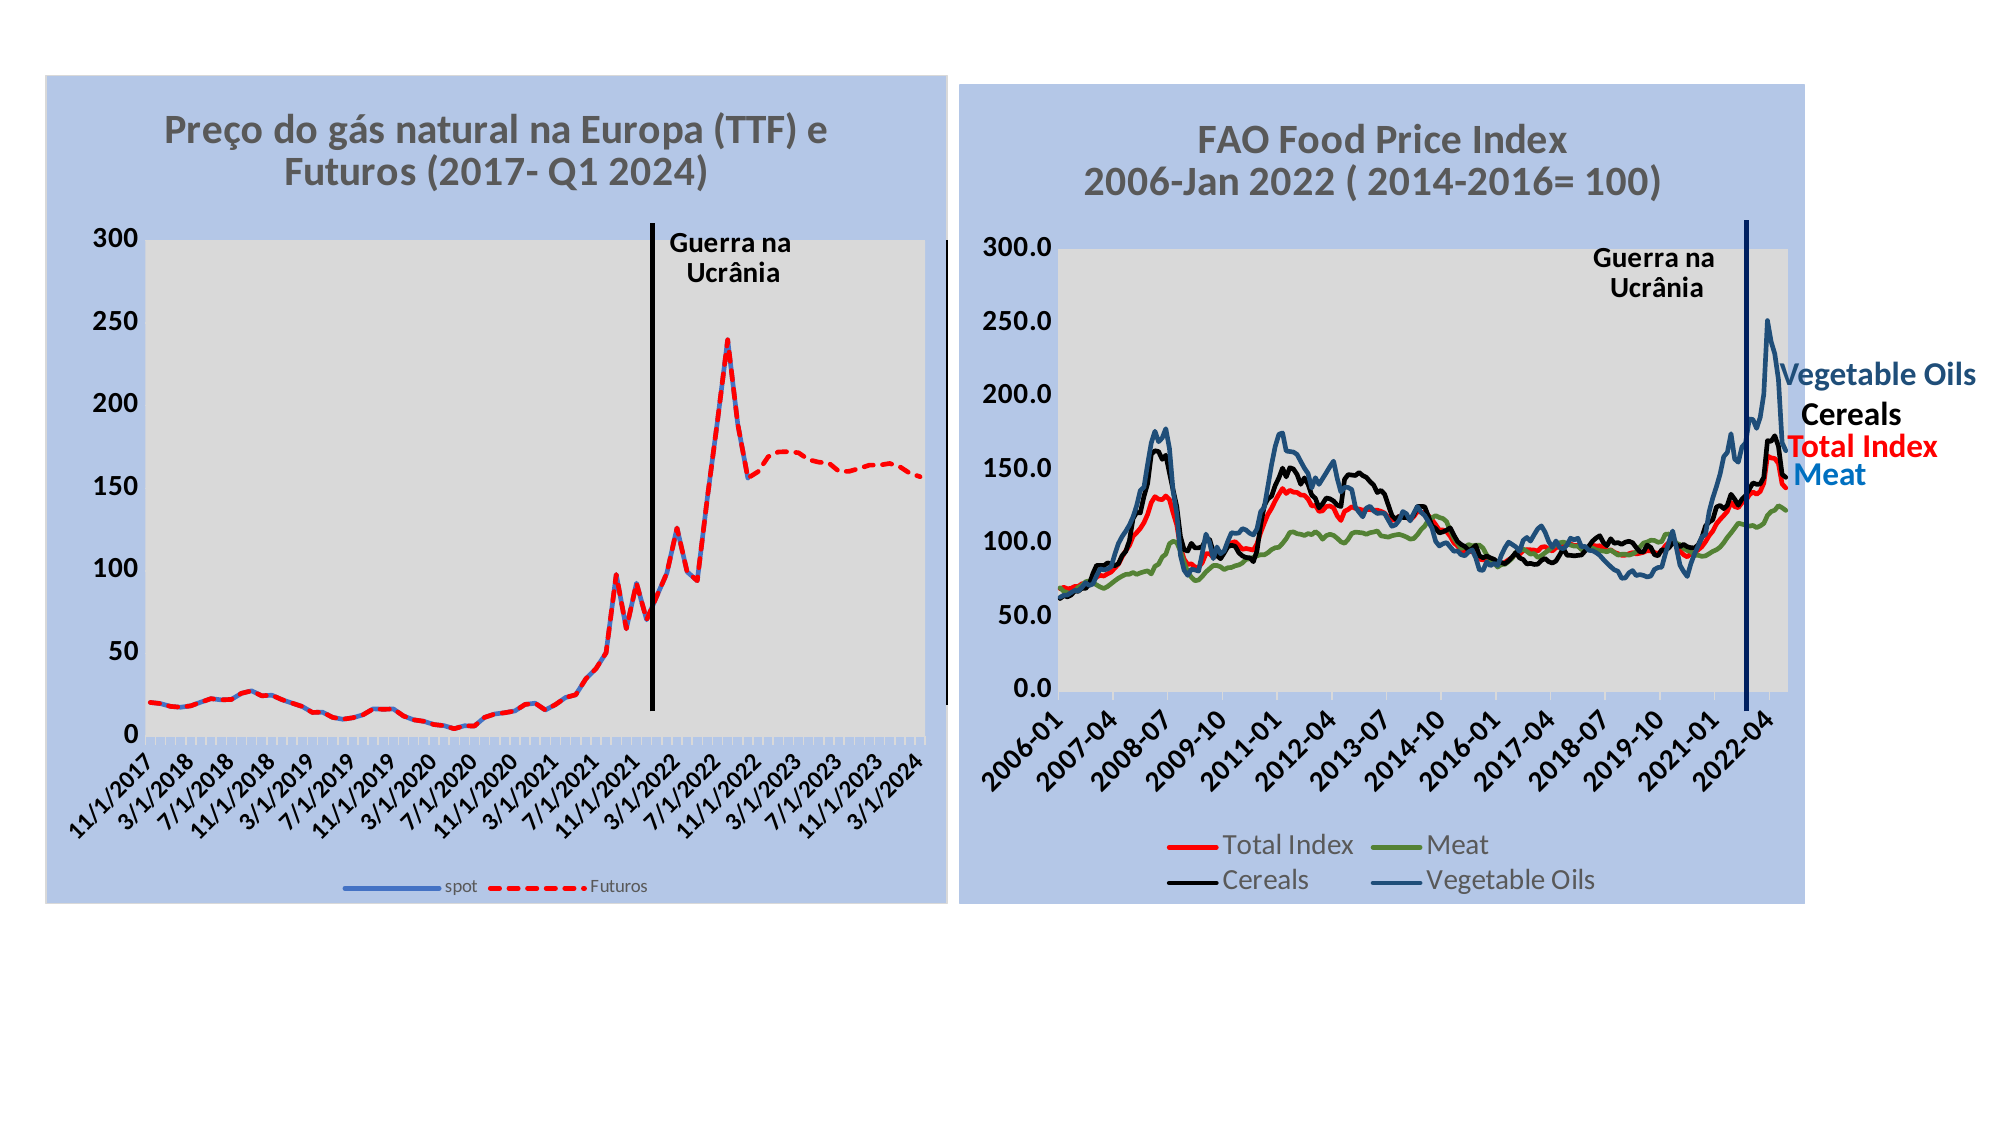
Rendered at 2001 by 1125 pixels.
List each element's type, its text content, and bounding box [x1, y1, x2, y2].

text_box Meat [1806, 444, 1882, 500]
text_box Vegetable Oils [1806, 345, 1992, 400]
text_box Cereals [1806, 384, 1917, 416]
text_box Total Index [1806, 416, 1954, 472]
chart [959, 84, 1806, 905]
chart [45, 74, 948, 905]
